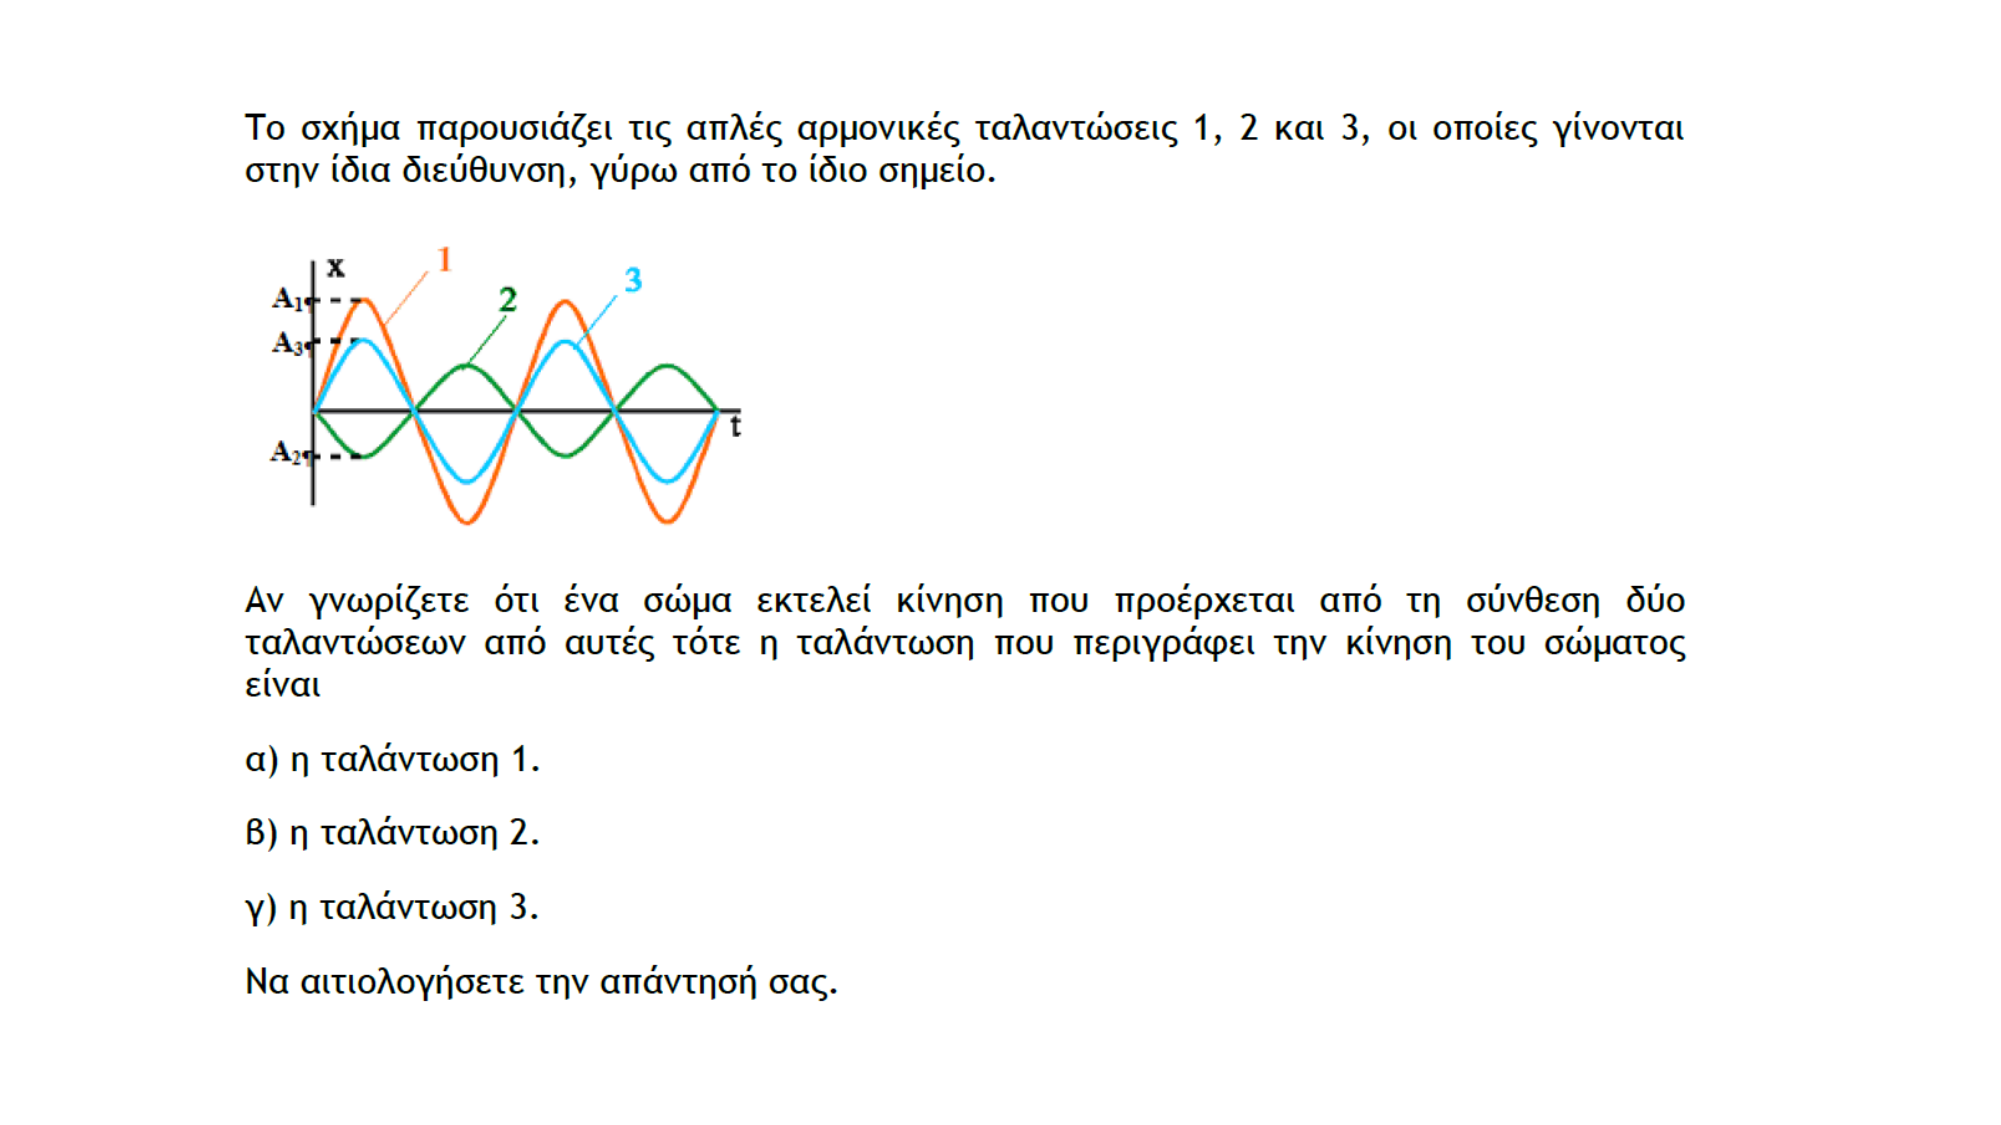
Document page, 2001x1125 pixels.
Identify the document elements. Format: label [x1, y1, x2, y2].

picture [231, 105, 1769, 1020]
